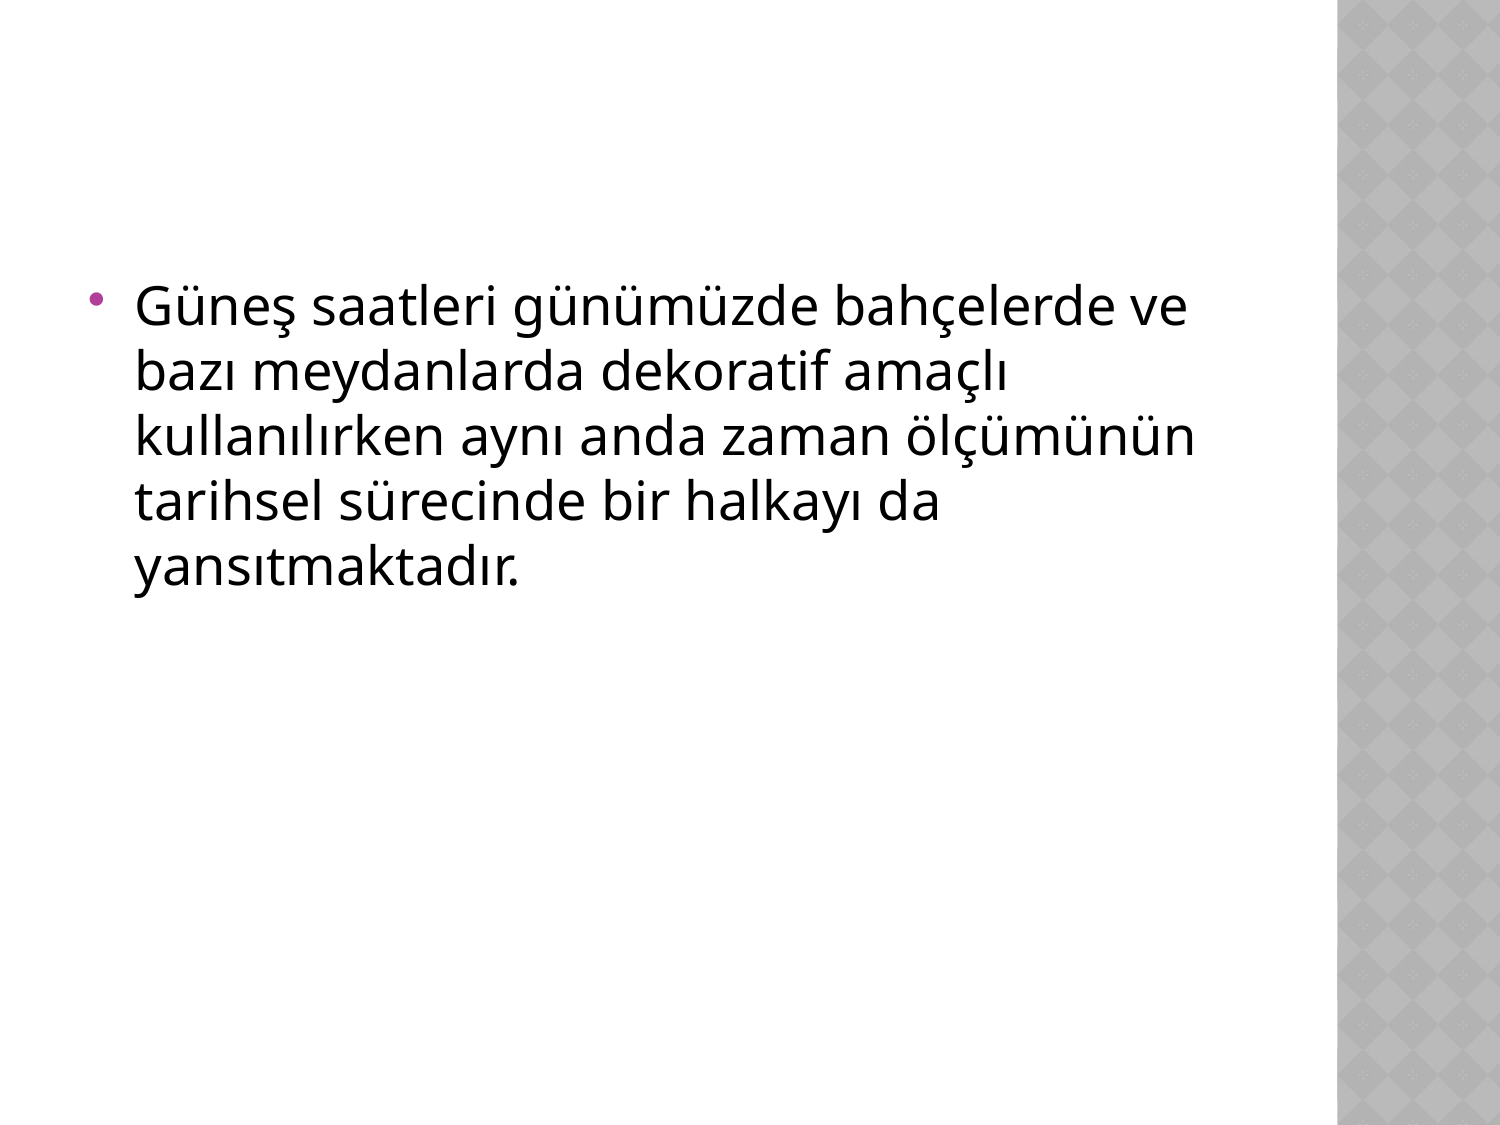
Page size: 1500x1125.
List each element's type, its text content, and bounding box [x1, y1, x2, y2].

list Güneş saatleri günümüzde bahçelerde ve bazı meydanlarda dekoratif amaçlı kullanılırken aynı anda zaman ölçümünün tarihsel sürecinde bir halkayı da yansıtmaktadır. [75, 264, 1263, 1059]
